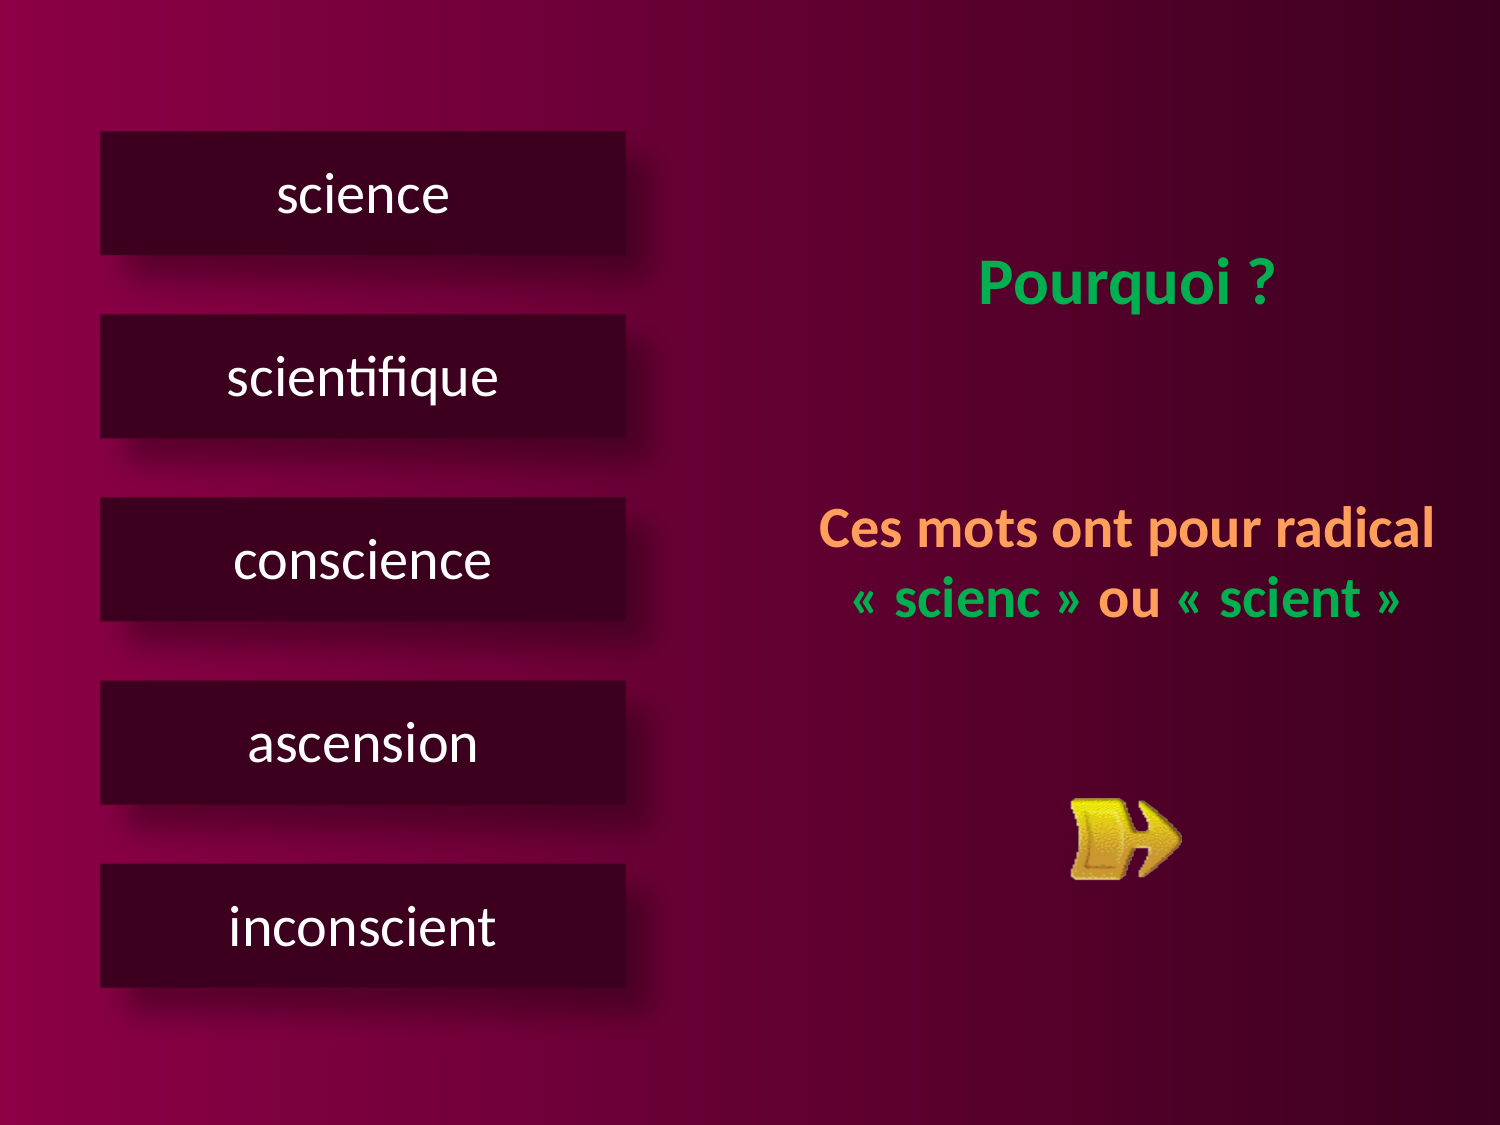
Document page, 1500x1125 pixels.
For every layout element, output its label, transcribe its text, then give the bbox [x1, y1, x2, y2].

text_box ascension [98, 678, 628, 807]
picture [1070, 783, 1181, 896]
text_box conscience [98, 495, 628, 624]
text_box science [98, 129, 628, 257]
text_box inconscient [98, 862, 628, 990]
text_box scientifique [98, 312, 628, 440]
text_box Pourquoi ? [963, 230, 1294, 326]
text_box Ces mots ont pour radical « scienc » ou « scient » [779, 466, 1477, 659]
text_box [0, 0, 1500, 1125]
